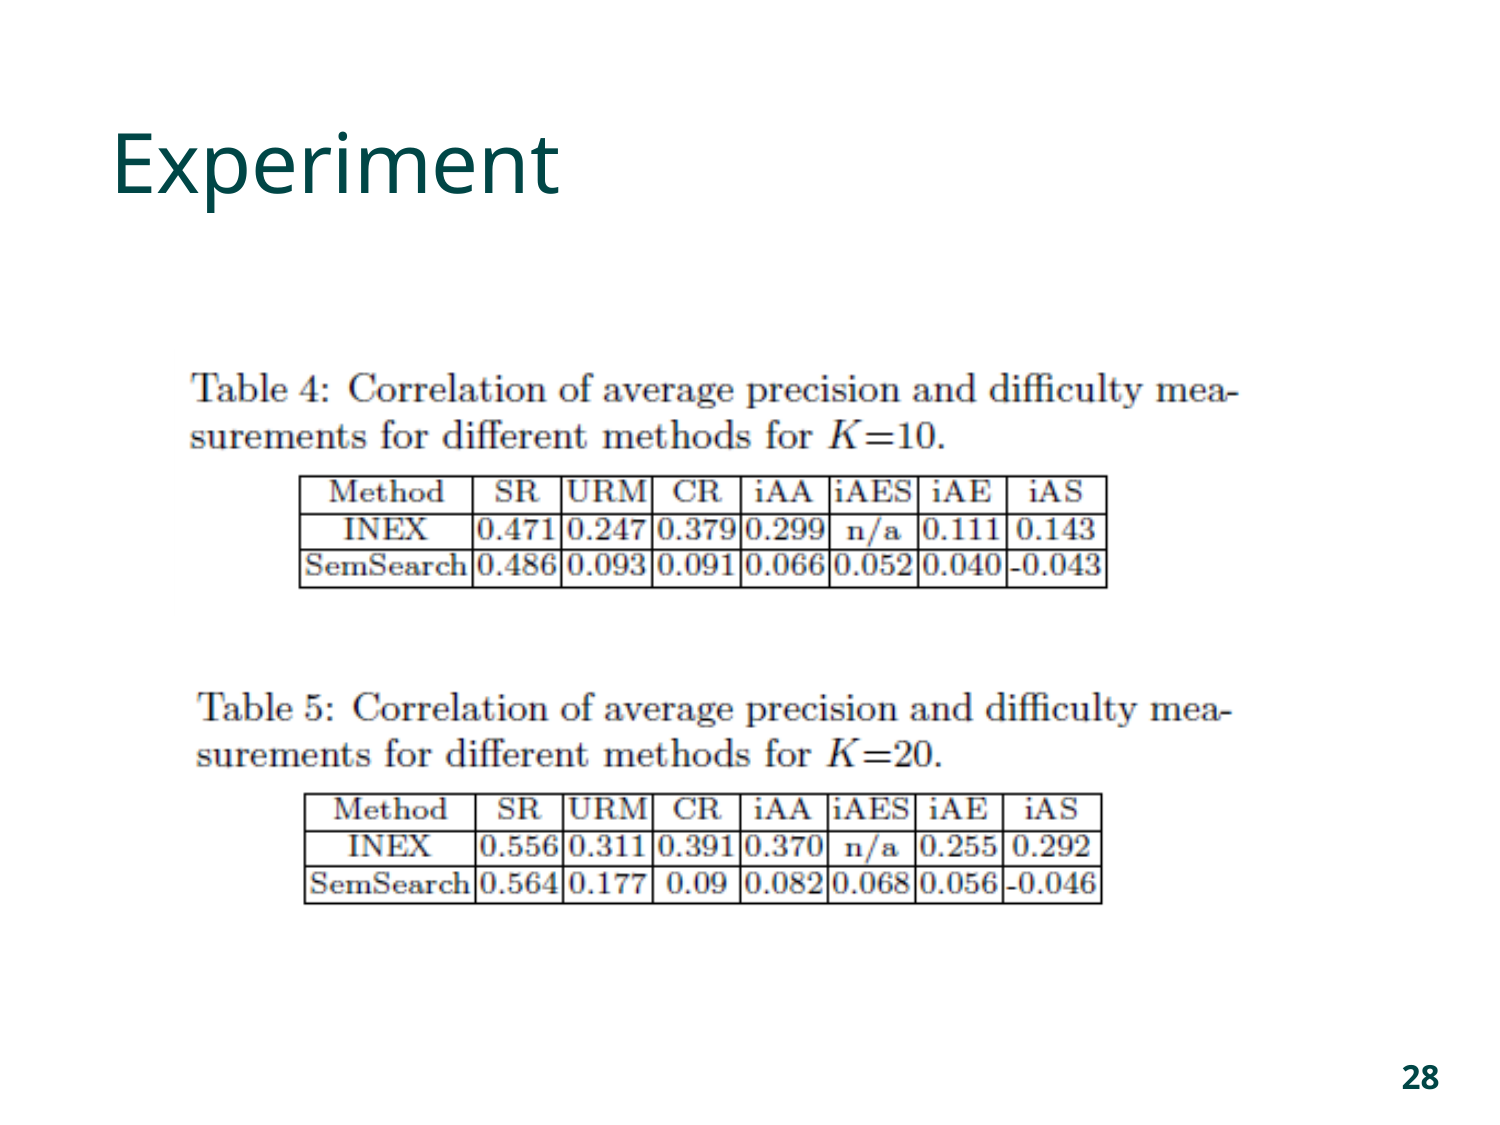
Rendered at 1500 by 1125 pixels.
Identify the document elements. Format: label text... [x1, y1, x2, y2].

text_box [64, 255, 1475, 1066]
picture [173, 660, 1252, 939]
picture [173, 349, 1260, 616]
text_box Experiment [95, 42, 1500, 218]
slide_number 28 [1310, 1054, 1455, 1103]
